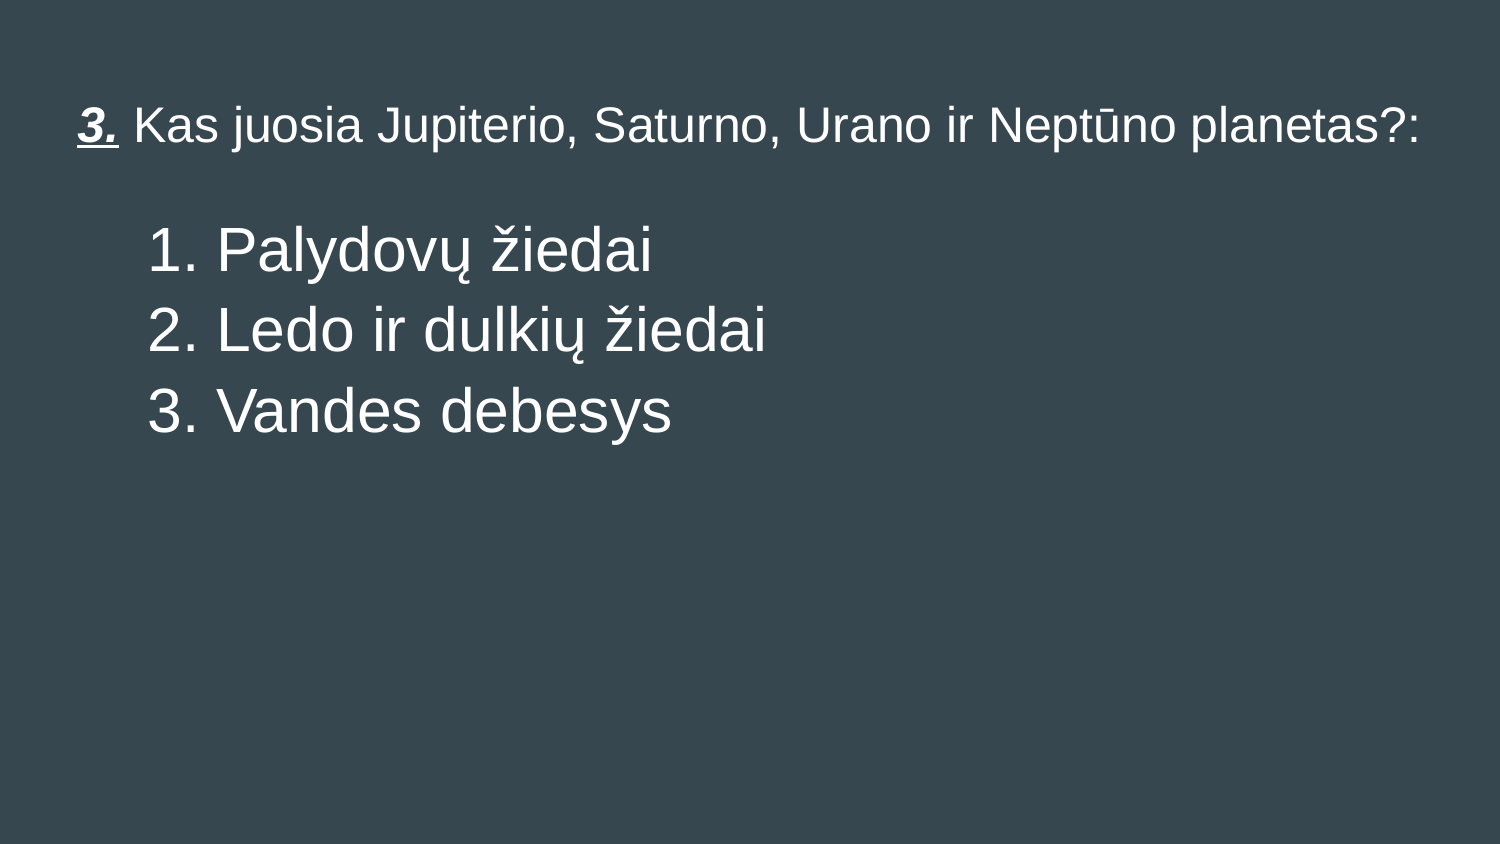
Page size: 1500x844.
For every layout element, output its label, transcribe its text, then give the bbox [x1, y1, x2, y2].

list Palydovų žiedai Ledo ir dulkių žiedai Vandes debesys [51, 189, 1449, 750]
title 3. Kas juosia Jupiterio, Saturno, Urano ir Neptūno planetas?: [51, 72, 1449, 167]
